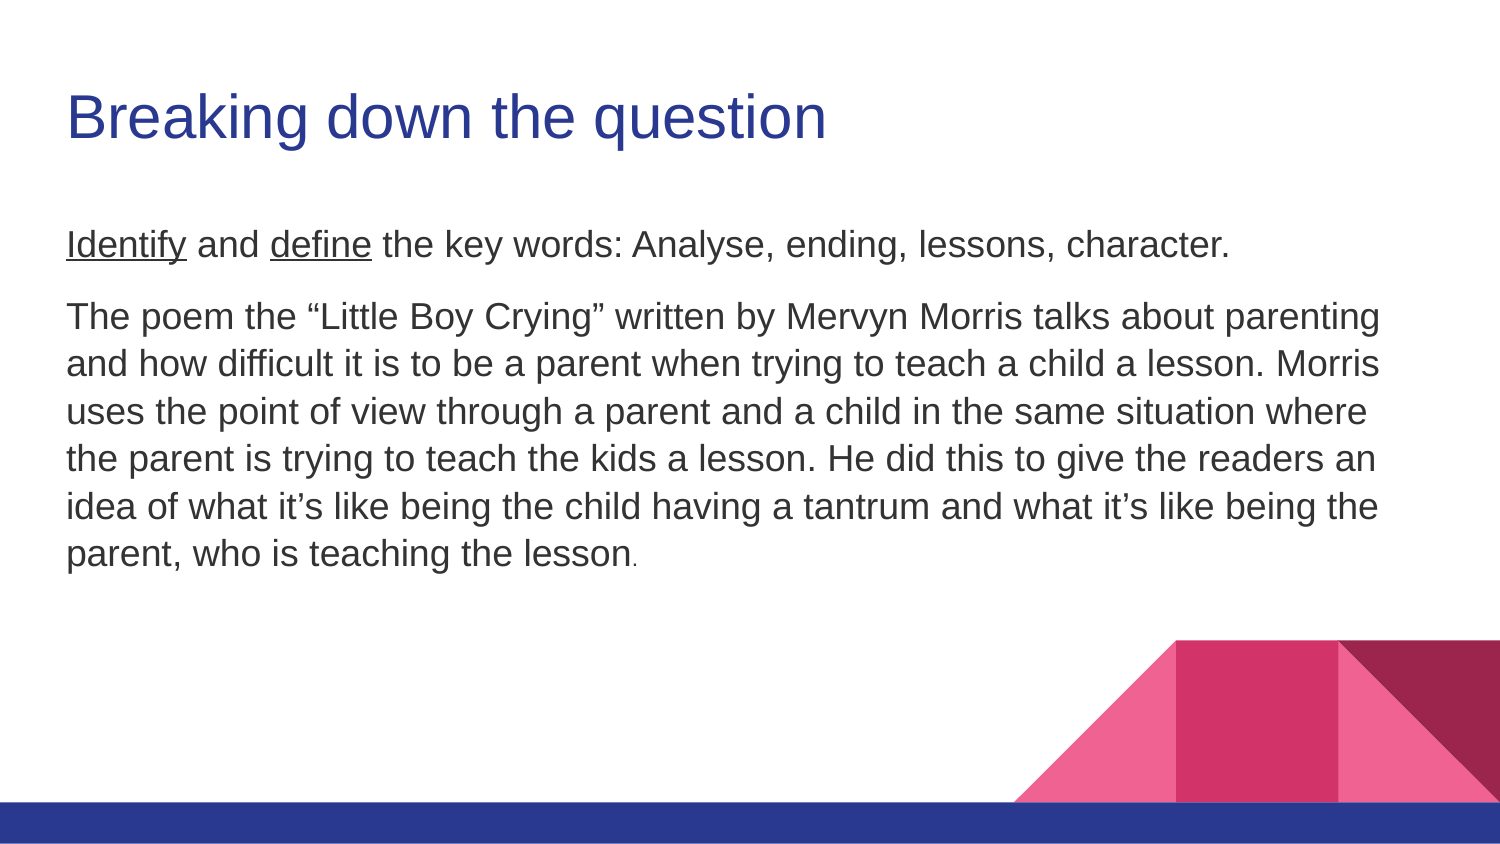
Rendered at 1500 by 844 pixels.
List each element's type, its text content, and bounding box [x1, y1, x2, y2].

list Identify and define the key words: Analyse, ending, lessons, character. The poem the “Little Boy Crying” written by Mervyn Morris talks about parenting and how difficult it is to be a parent when trying to teach a child a lesson. Morris uses the point of view through a parent and a child in the same situation where the parent is trying to teach the kids a lesson. He did this to give the readers an idea of what it’s like being the child having a tantrum and what it’s like being the parent, who is teaching the lesson. [51, 201, 1449, 750]
title Breaking down the question [51, 67, 1449, 167]
